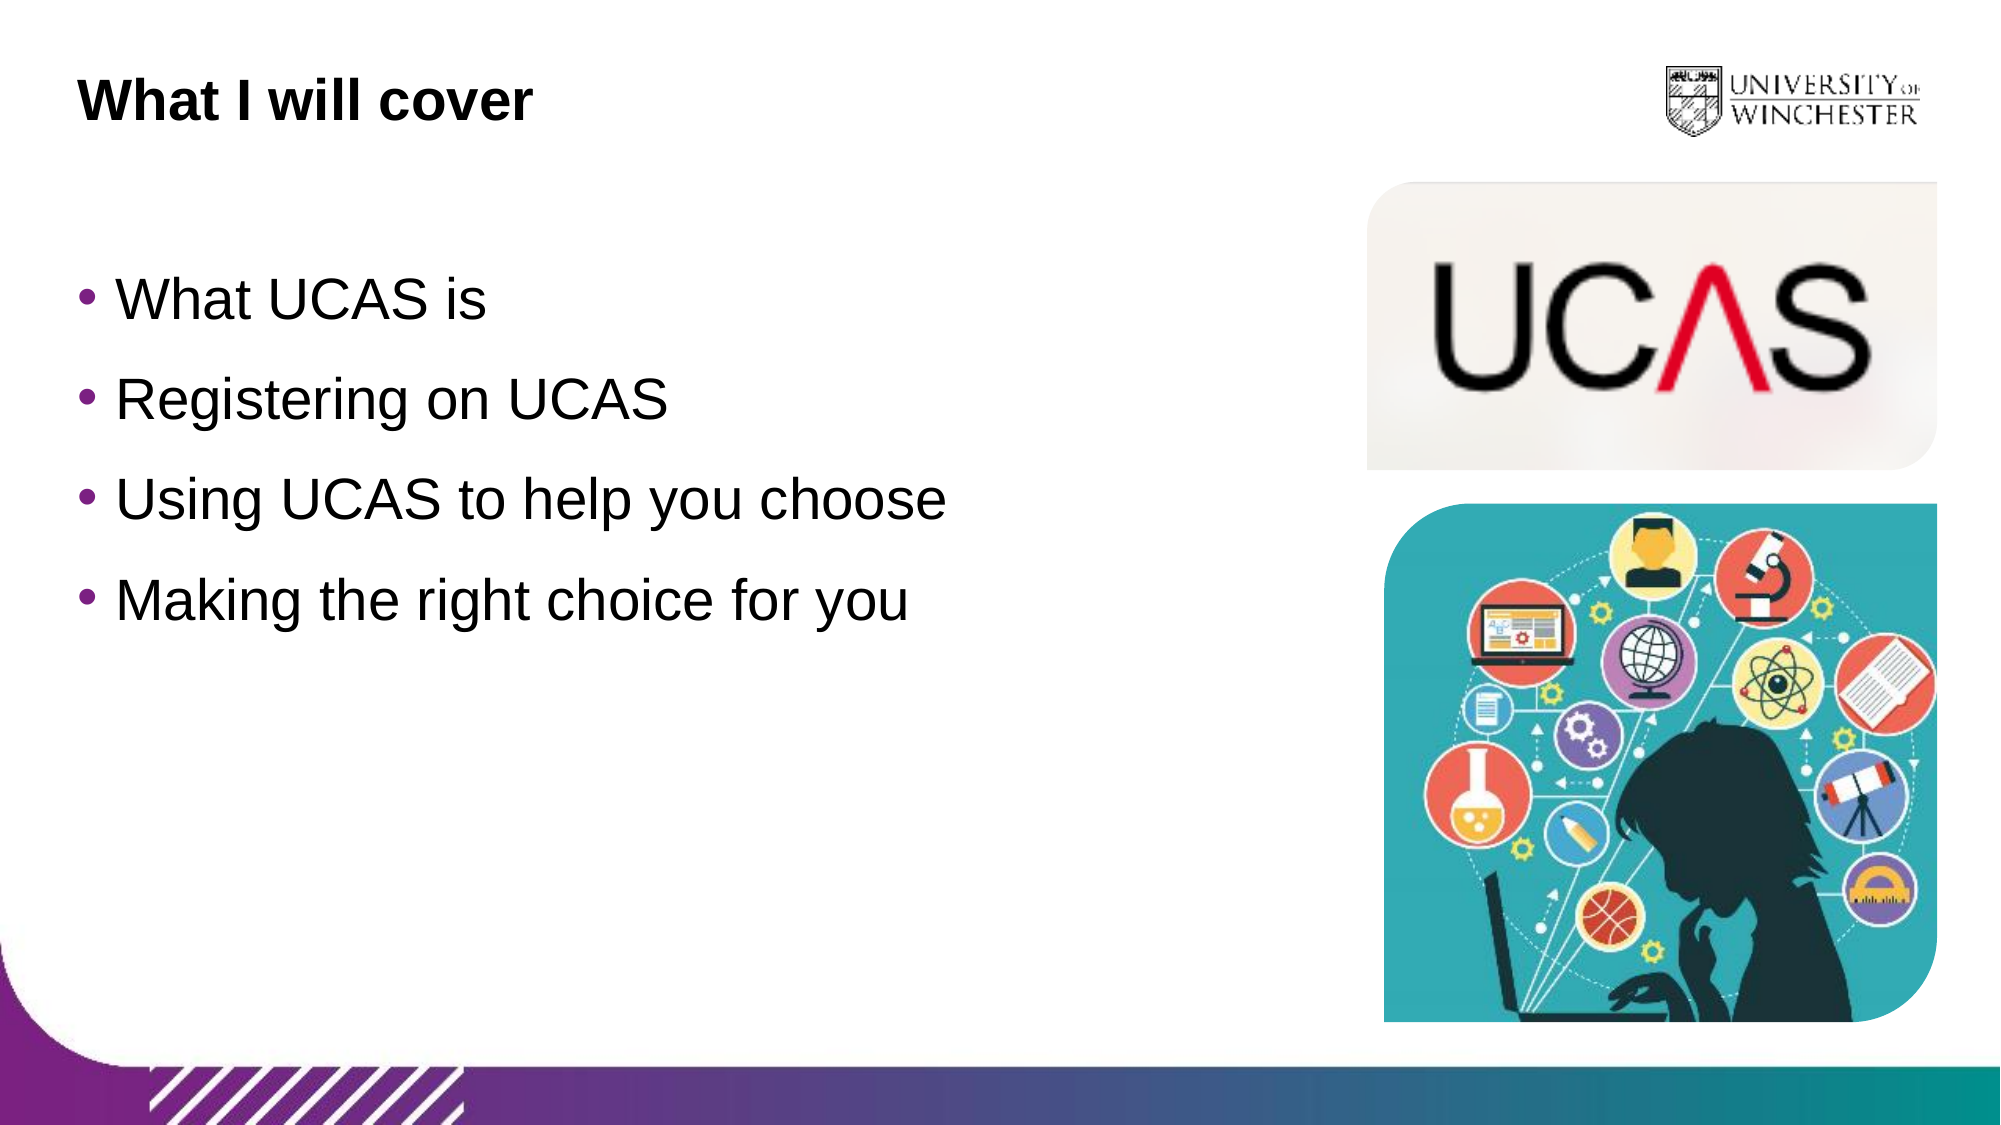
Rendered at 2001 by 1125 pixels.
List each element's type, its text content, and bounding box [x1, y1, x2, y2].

picture [0, 0, 2000, 1125]
title What I will cover [62, 66, 1621, 137]
list What UCAS is Registering on UCAS Using UCAS to help you choose Making the right choice for you [62, 273, 1081, 1023]
